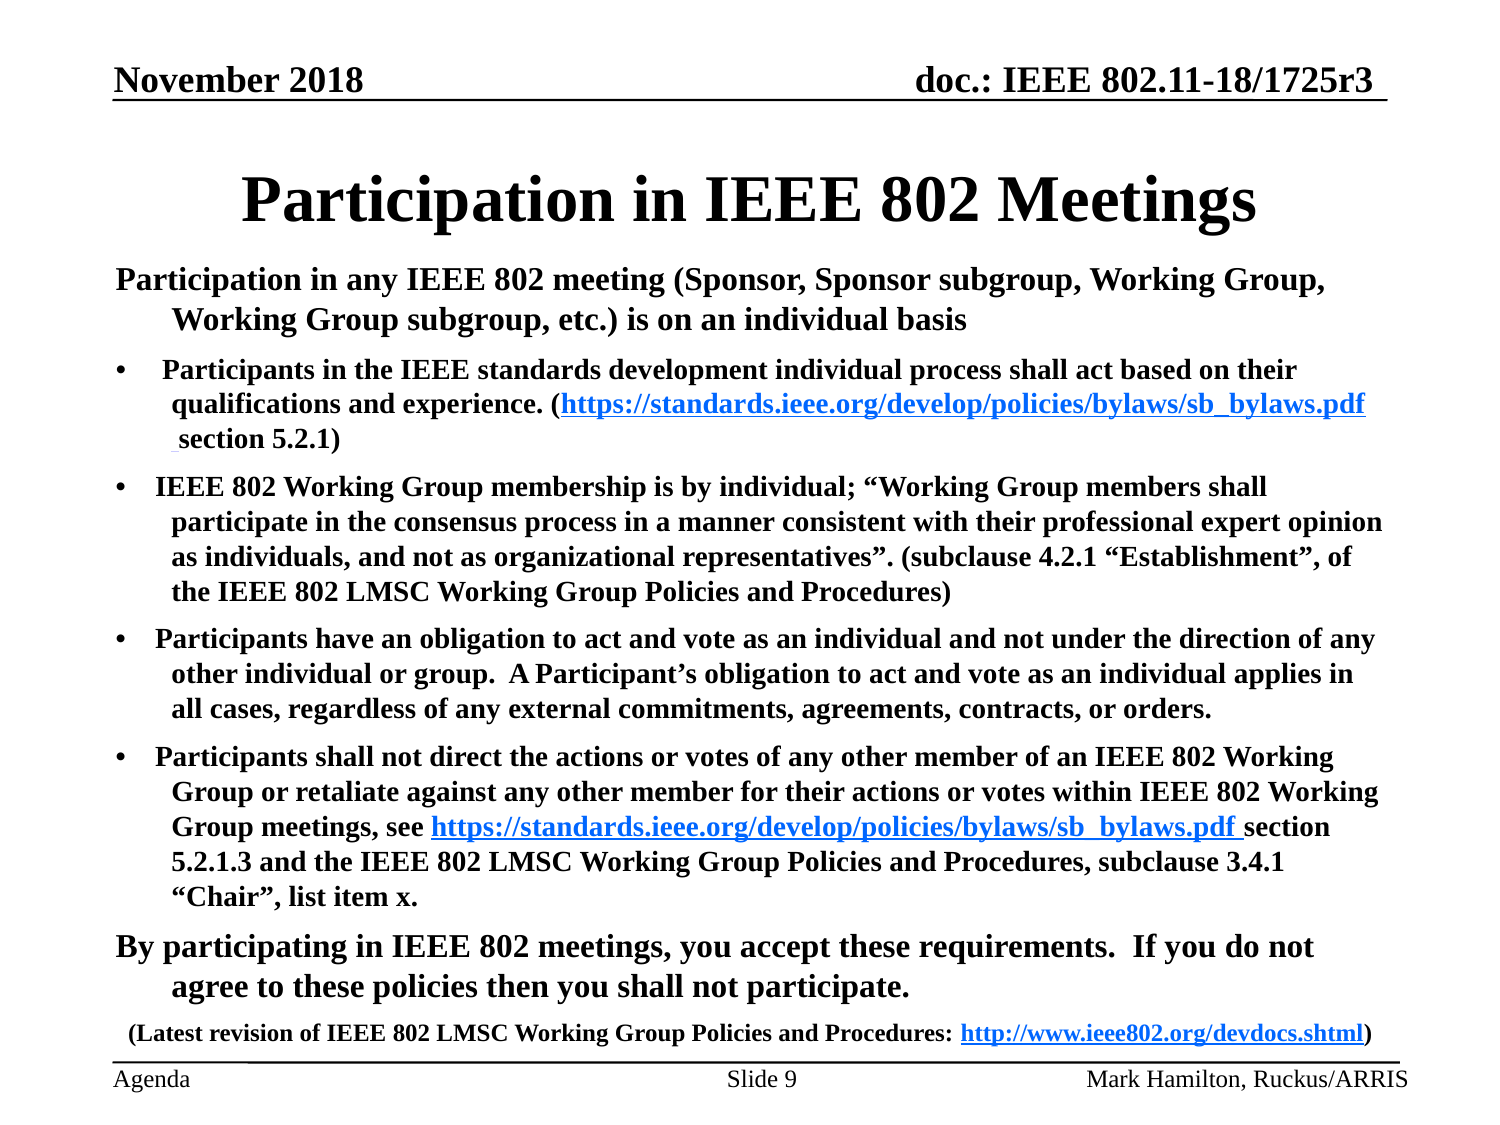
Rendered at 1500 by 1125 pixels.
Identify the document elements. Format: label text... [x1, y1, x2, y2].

title Participation in IEEE 802 Meetings [112, 99, 1388, 249]
list Participation in any IEEE 802 meeting (Sponsor, Sponsor subgroup, Working Group, Working Group subgroup, etc.) is on an individual basis • Participants in the IEEE standards development individual process shall act based on their qualifications and experience. (https://standards.ieee.org/develop/policies/bylaws/sb_bylaws.pdf section 5.2.1) • IEEE 802 Working Group membership is by individual; “Working Group members shall participate in the consensus process in a manner consistent with their professional expert opinion as individuals, and not as organizational representatives”. (subclause 4.2.1 “Establishment”, of the IEEE 802 LMSC Working Group Policies and Procedures) • Participants have an obligation to act and vote as an individual and not under the direction of any other individual or group. A Participant’s obligation to act and vote as an individual applies in all cases, regardless of any external commitments, agreements, contracts, or orders. • Participants shall not direct the actions or votes of any other member of an IEEE 802 Working Group or retaliate against any other member for their actions or votes within IEEE 802 Working Group meetings, see https://standards.ieee.org/develop/policies/bylaws/sb_bylaws.pdf section 5.2.1.3 and the IEEE 802 LMSC Working Group Policies and Procedures, subclause 3.4.1 “Chair”, list item x. By participating in IEEE 802 meetings, you accept these requirements. If you do not agree to these policies then you shall not participate. (Latest revision of IEEE 802 LMSC Working Group Policies and Procedures: http://www.ieee802.org/devdocs.shtml) [99, 249, 1400, 1063]
